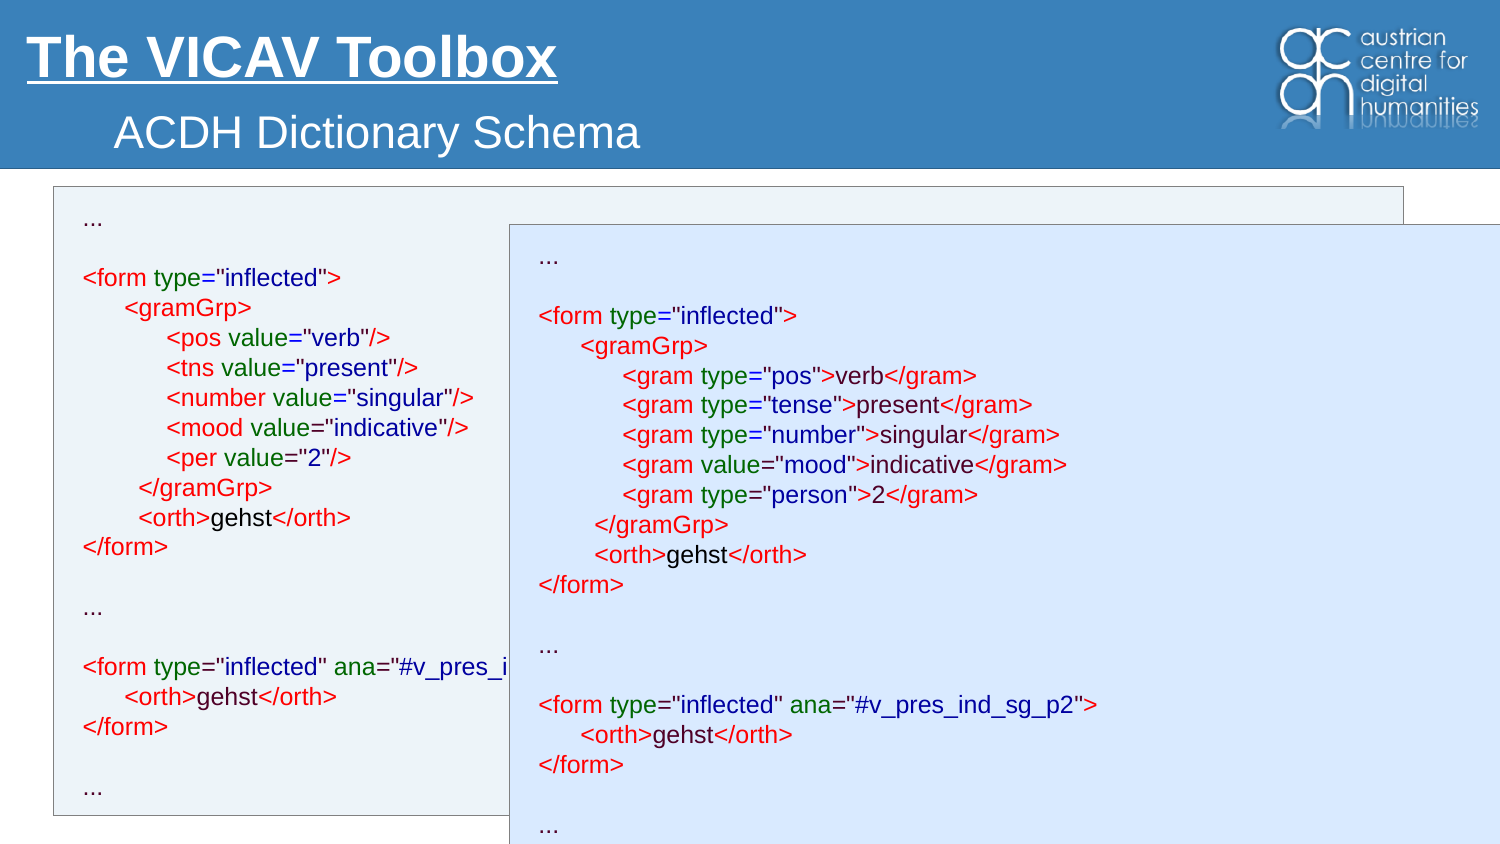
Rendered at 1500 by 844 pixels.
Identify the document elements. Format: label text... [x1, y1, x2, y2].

list ACDH Dictionary Schema [98, 87, 1449, 164]
title The VICAV Toolbox [11, 0, 1362, 89]
text_box ... <form type="inflected"> <gramGrp> <gram type="pos">verb</gram> <gram type="tense">present</gram> <gram type="number">singular</gram> <gram value="mood">indicative</gram> <gram type="person">2</gram> </gramGrp> <orth>gehst</orth> </form> ... <form type="inflected" ana="#v_pres_ind_sg_p2"> <orth>gehst</orth> </form> ... [509, 224, 1500, 844]
list ... <form type="inflected"> <gramGrp> <pos value="verb"/> <tns value="present"/> <number value="singular"/> <mood value="indicative"/> <per value="2"/> </gramGrp> <orth>gehst</orth> </form> ... <form type="inflected" ana="#v_pres_ind_sg_p2"> <orth>gehst</orth> </form> ... [53, 186, 1404, 816]
picture [1362, 23, 1480, 129]
